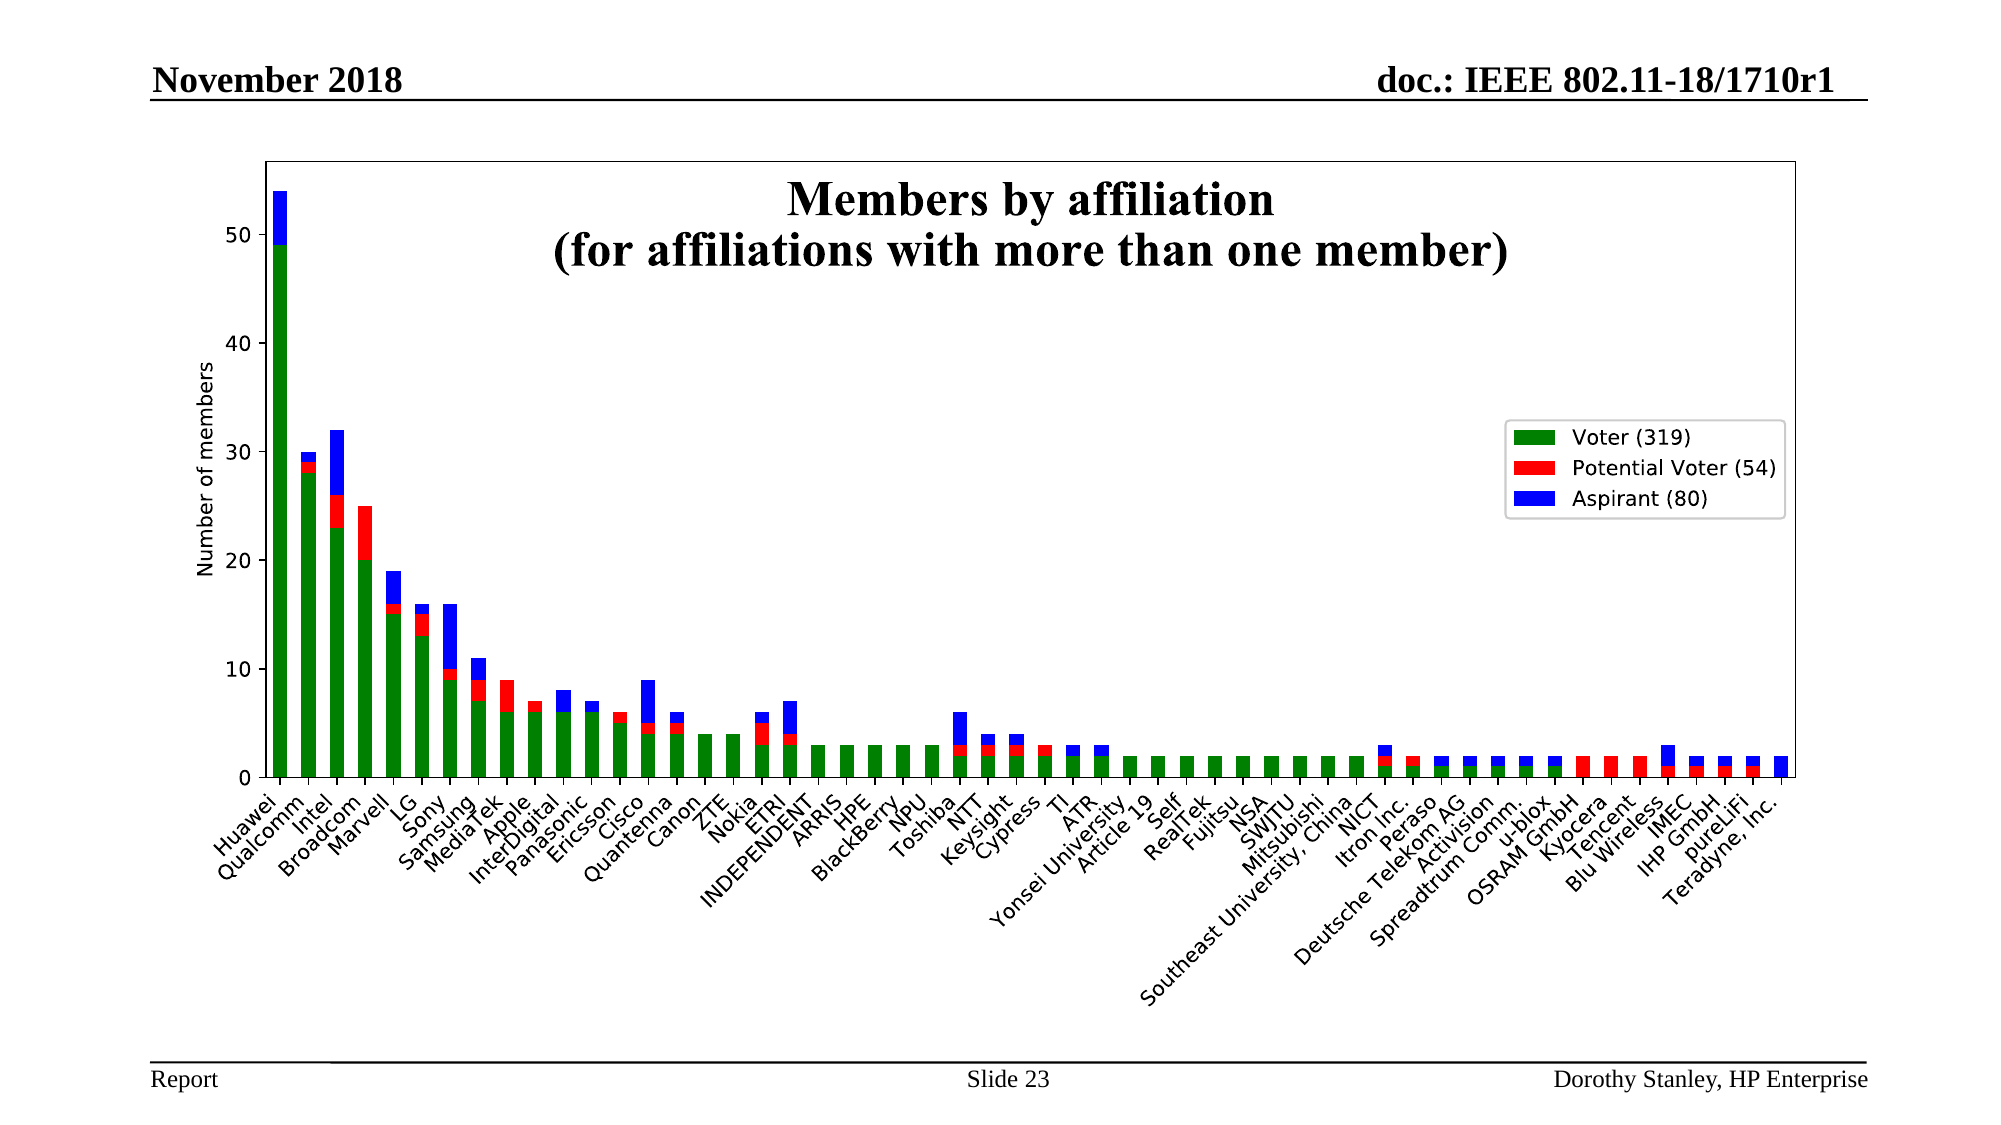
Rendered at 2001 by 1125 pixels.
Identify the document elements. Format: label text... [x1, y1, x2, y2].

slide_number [152, 54, 406, 101]
footer Dorothy Stanley, HP Enterprise [1512, 1061, 1869, 1093]
picture [172, 133, 1828, 1038]
slide_number Slide 23 [964, 1061, 1053, 1093]
